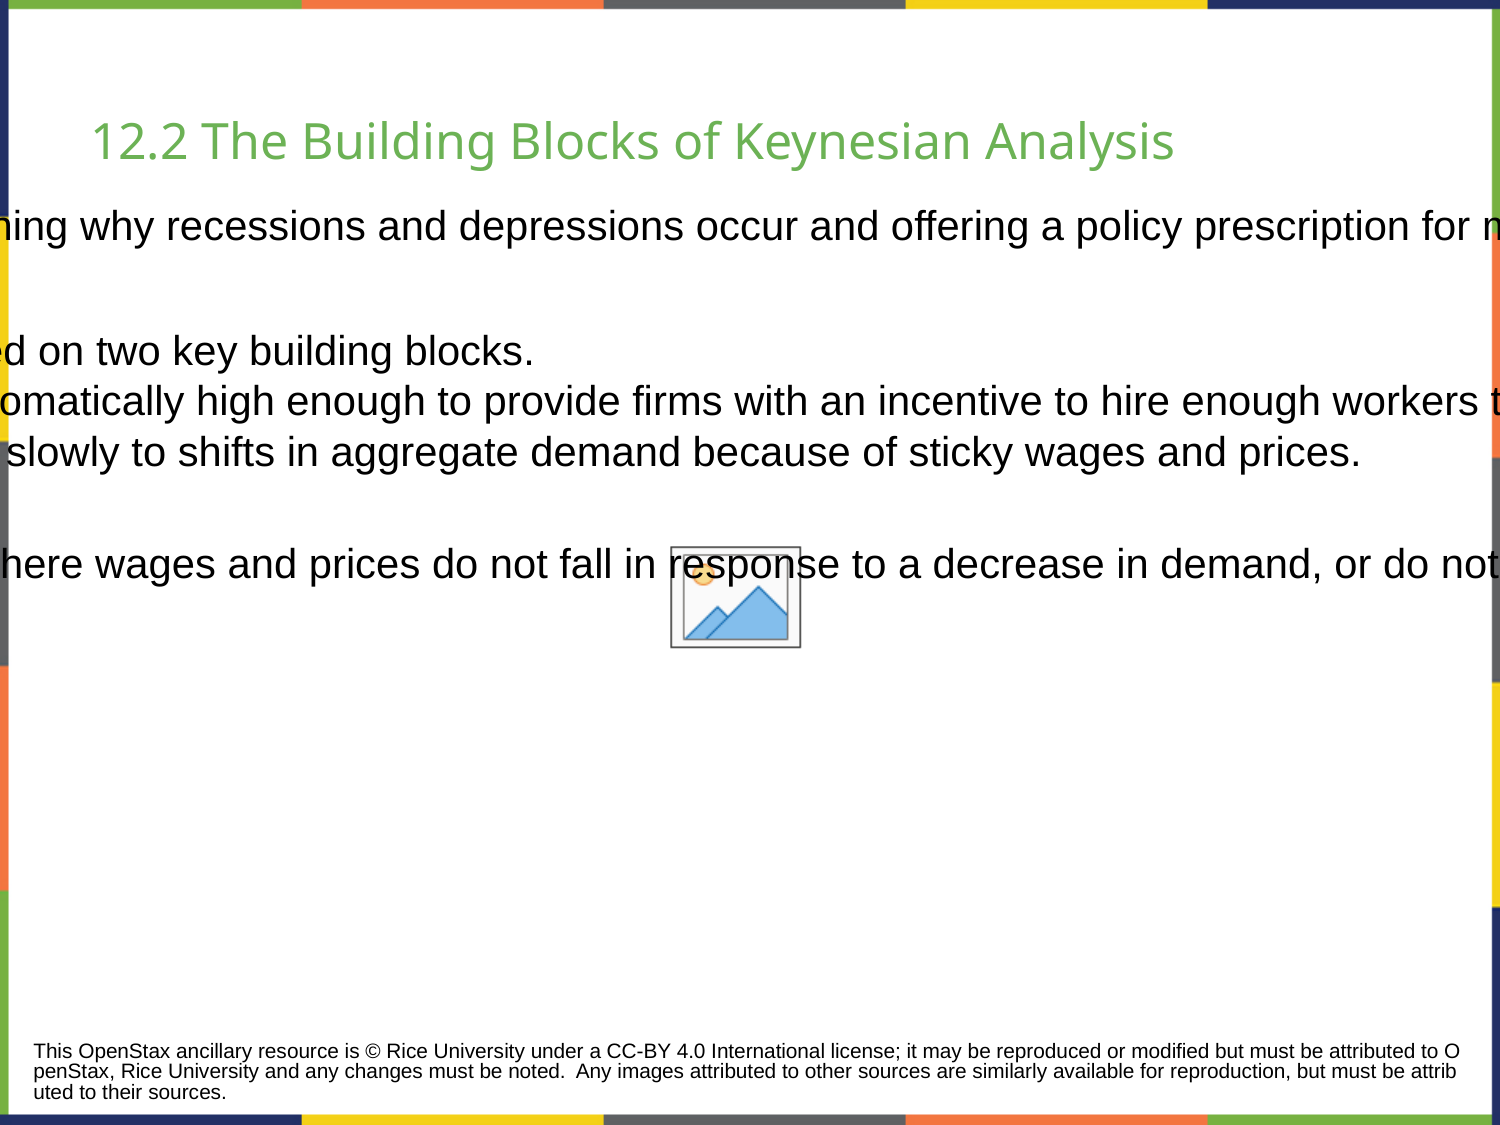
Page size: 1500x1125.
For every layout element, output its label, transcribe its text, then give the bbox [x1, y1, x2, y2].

picture [0, 0, 1500, 1125]
picture [4, 395, 16, 413]
footer This OpenStax ancillary resource is © Rice University under a CC-BY 4.0 International license; it may be reproduced or modified but must be attributed to OpenStax, Rice University and any changes must be noted. Any images attributed to other sources are similarly available for reproduction, but must be attributed to their sources. [18, 1022, 1483, 1102]
title 12.2 The Building Blocks of Keynesian Analysis [75, 39, 1398, 183]
